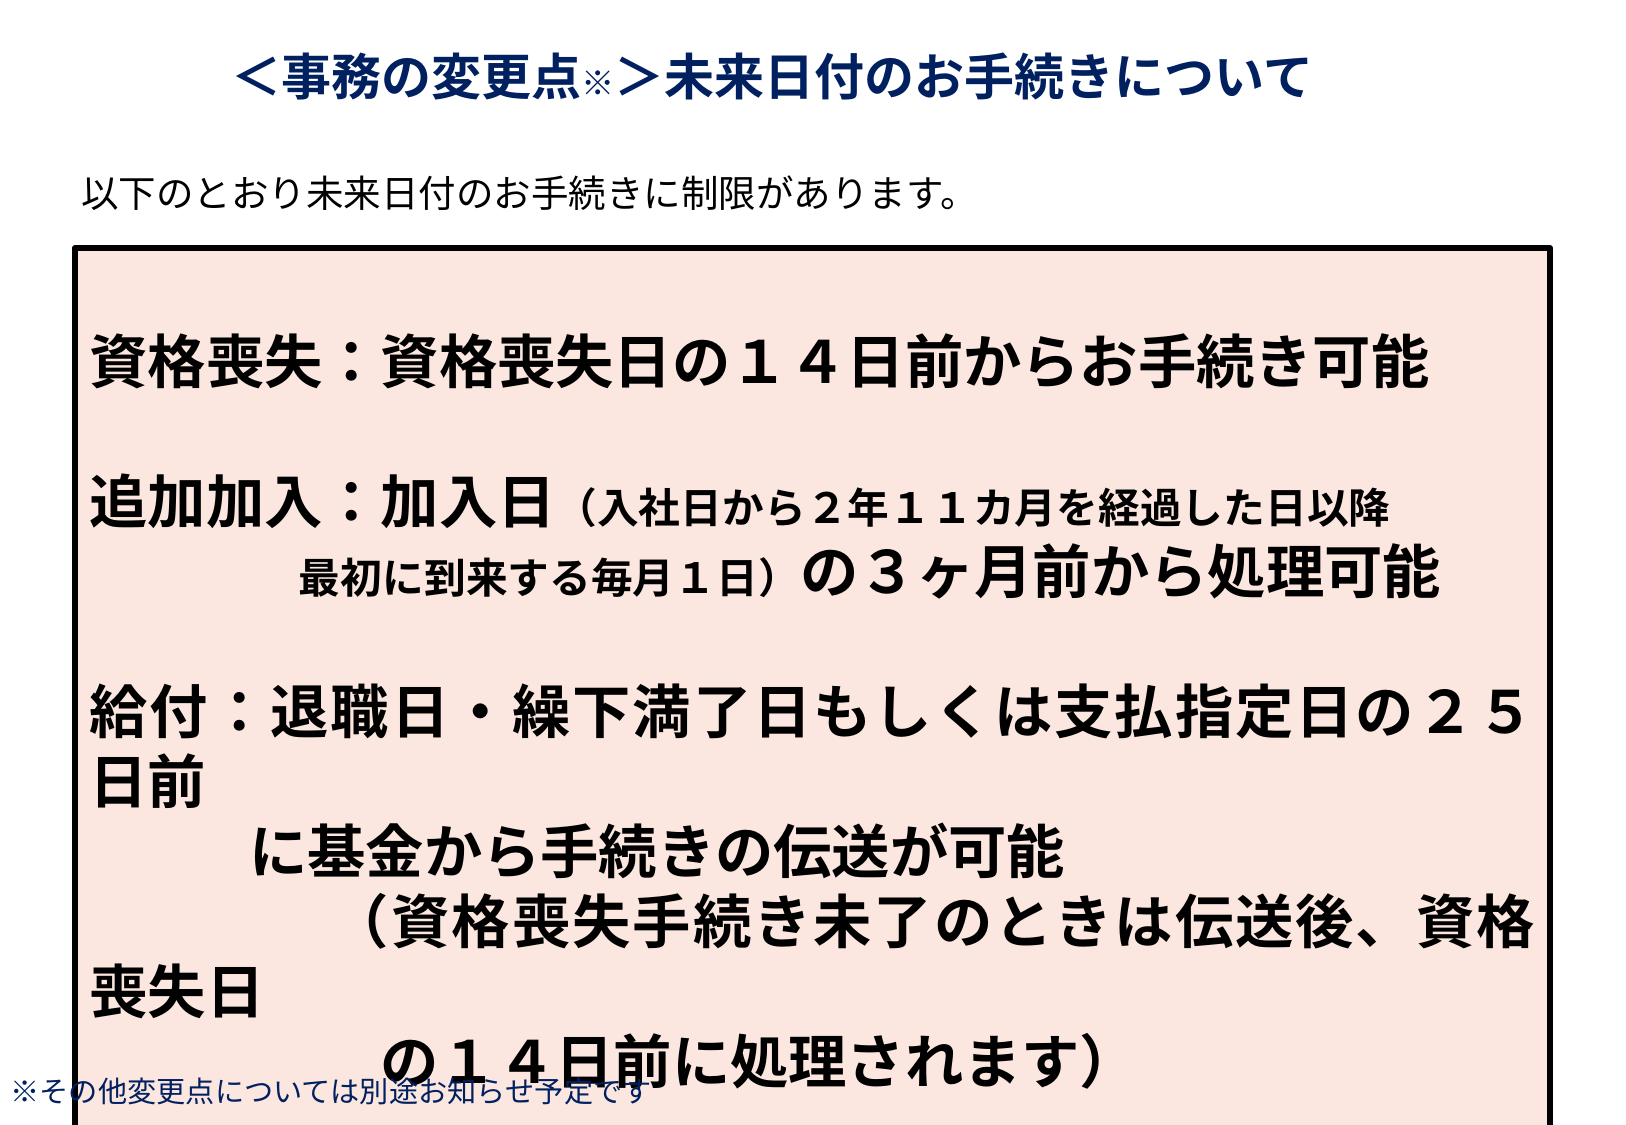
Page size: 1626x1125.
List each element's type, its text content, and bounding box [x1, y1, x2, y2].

text_box 資格喪失：資格喪失日の１４日前からお手続き可能 追加加入：加入日（入社日から２年１１カ月を経過した日以降 最初に到来する毎月１日）の３ヶ月前から処理可能 給付：退職日・繰下満了日もしくは支払指定日の２５日前 に基金から手続きの伝送が可能 （資格喪失手続き未了のときは伝送後、資格喪失日 の１４日前に処理されます） [74, 248, 1551, 1125]
text_box ＜事務の変更点※＞未来日付のお手続きについて [0, 37, 1494, 105]
text_box ※その他変更点については別途お知らせ予定です [0, 1066, 685, 1109]
text_box 以下のとおり未来日付のお手続きに制限があります。 [66, 162, 1046, 223]
